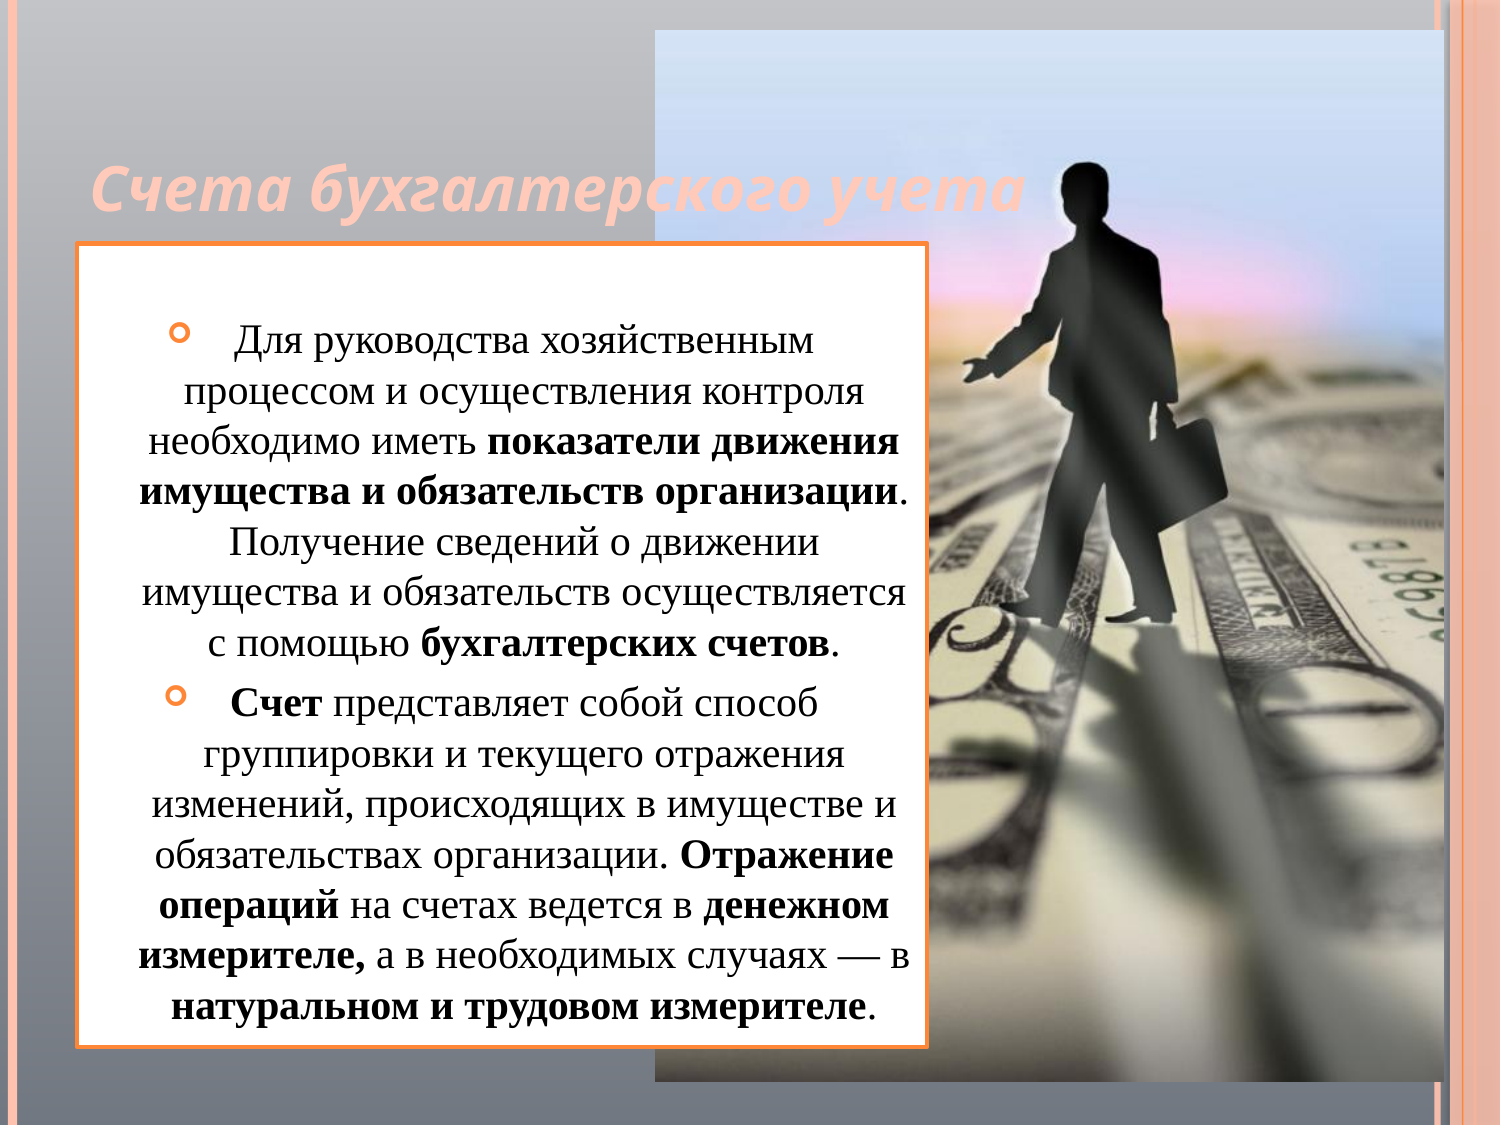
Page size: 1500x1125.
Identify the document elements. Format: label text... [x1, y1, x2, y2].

title Счета бухгалтерского учета [75, 45, 649, 232]
picture [654, 30, 1444, 1082]
list Для руководства хозяйственным процессом и осуществления контроля необходимо иметь показатели движения имущества и обязательств организации. Получение сведений о движении имущества и обязательств осуществляется с помощью бухгалтерских счетов. Счет представляет собой способ группировки и текущего отражения изменений, происходящих в имуществе и обязательствах организации. Отражение операций на счетах ведется в денежном измерителе, а в необходимых случаях — в натуральном и трудовом измерителе. [75, 241, 649, 1049]
